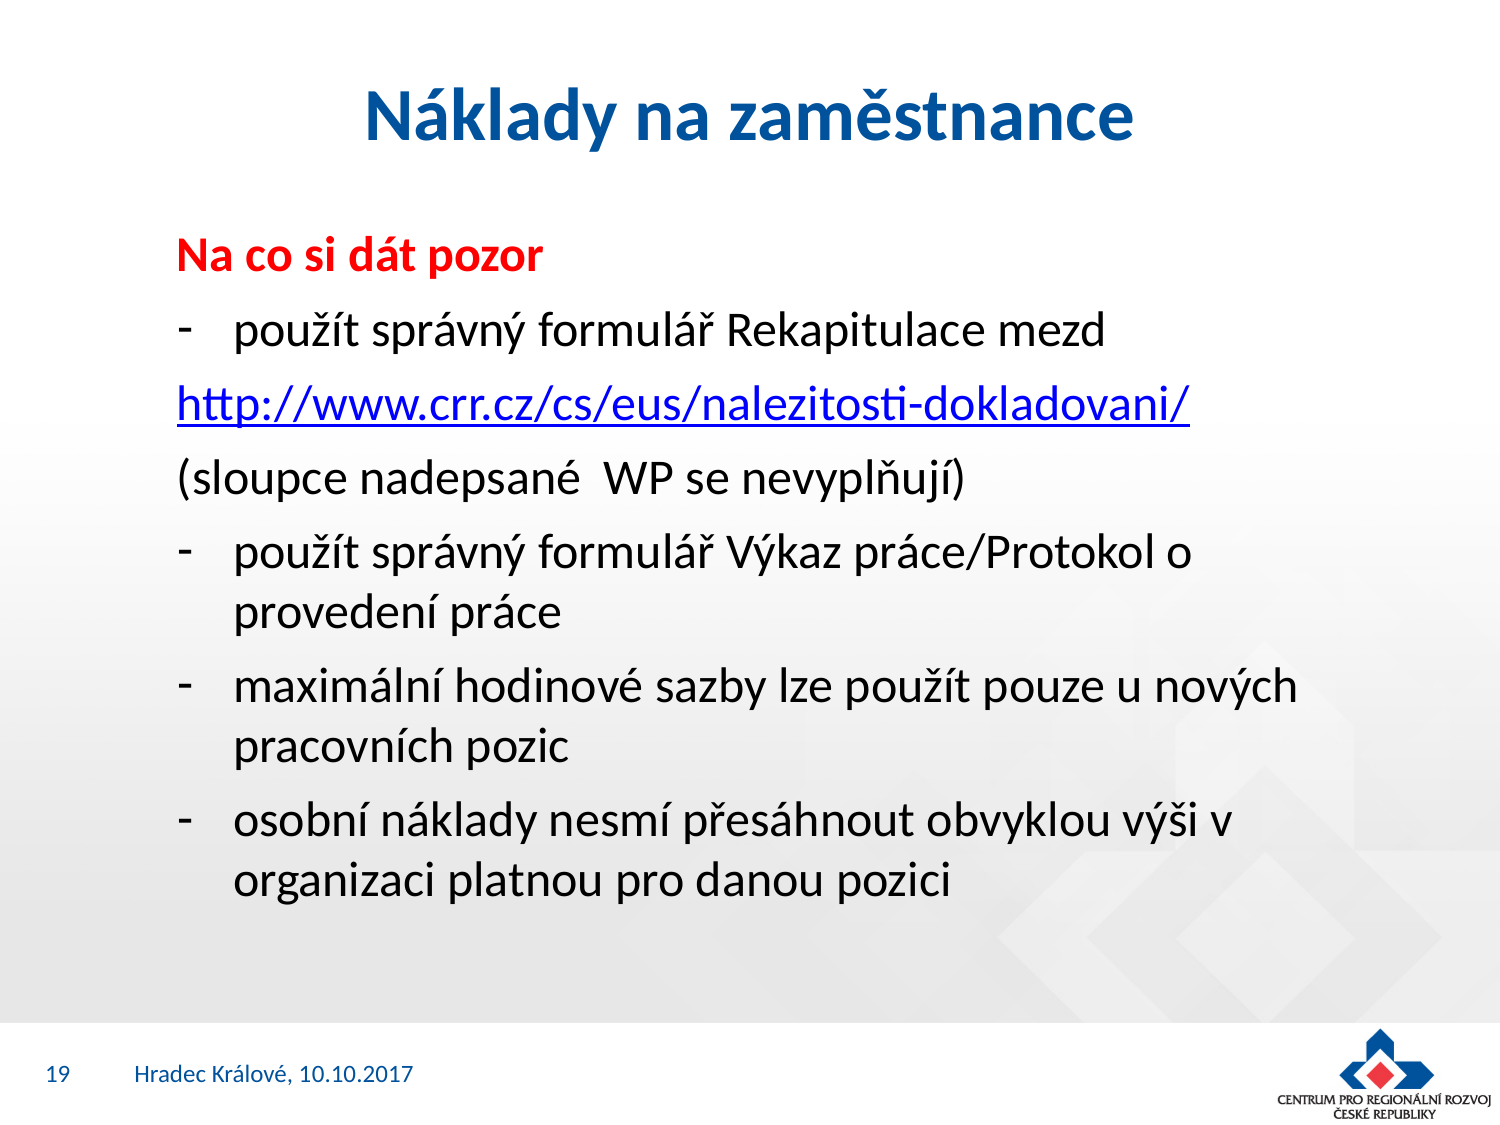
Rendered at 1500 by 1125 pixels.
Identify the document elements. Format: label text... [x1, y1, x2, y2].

picture [0, 0, 1500, 1125]
title Náklady na zaměstnance [75, 42, 1425, 178]
footer Hradec Králové, 10.10.2017 [119, 1042, 988, 1103]
slide_number 19 [30, 1042, 113, 1103]
list Na co si dát pozor použít správný formulář Rekapitulace mezd http://www.crr.cz/cs/eus/nalezitosti-dokladovani/ (sloupce nadepsané WP se nevyplňují) použít správný formulář Výkaz práce/Protokol o provedení práce maximální hodinové sazby lze použít pouze u nových pracovních pozic osobní náklady nesmí přesáhnout obvyklou výši v organizaci platnou pro danou pozici [161, 214, 1425, 1005]
